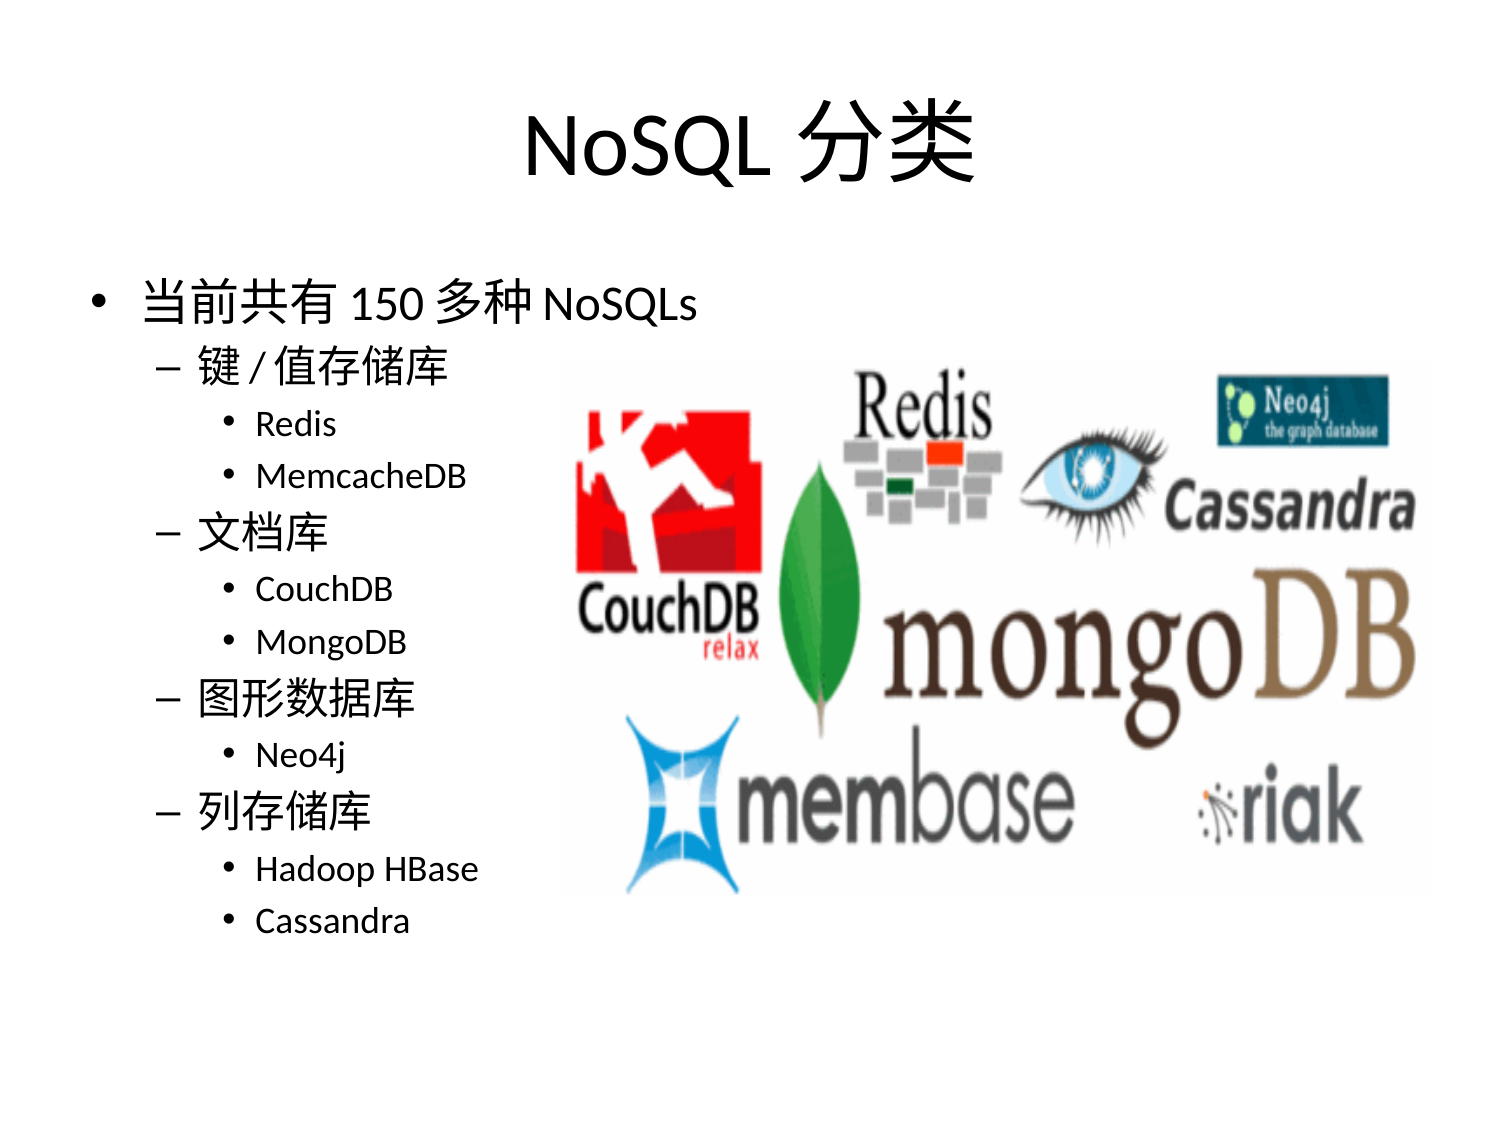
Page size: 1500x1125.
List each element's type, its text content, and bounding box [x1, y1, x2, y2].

list 当前共有150多种NoSQLs 键/值存储库 Redis MemcacheDB 文档库 CouchDB MongoDB 图形数据库 Neo4j 列存储库 Hadoop HBase Cassandra [75, 262, 1278, 950]
title NoSQL分类 [75, 45, 1425, 233]
picture [562, 351, 1442, 915]
